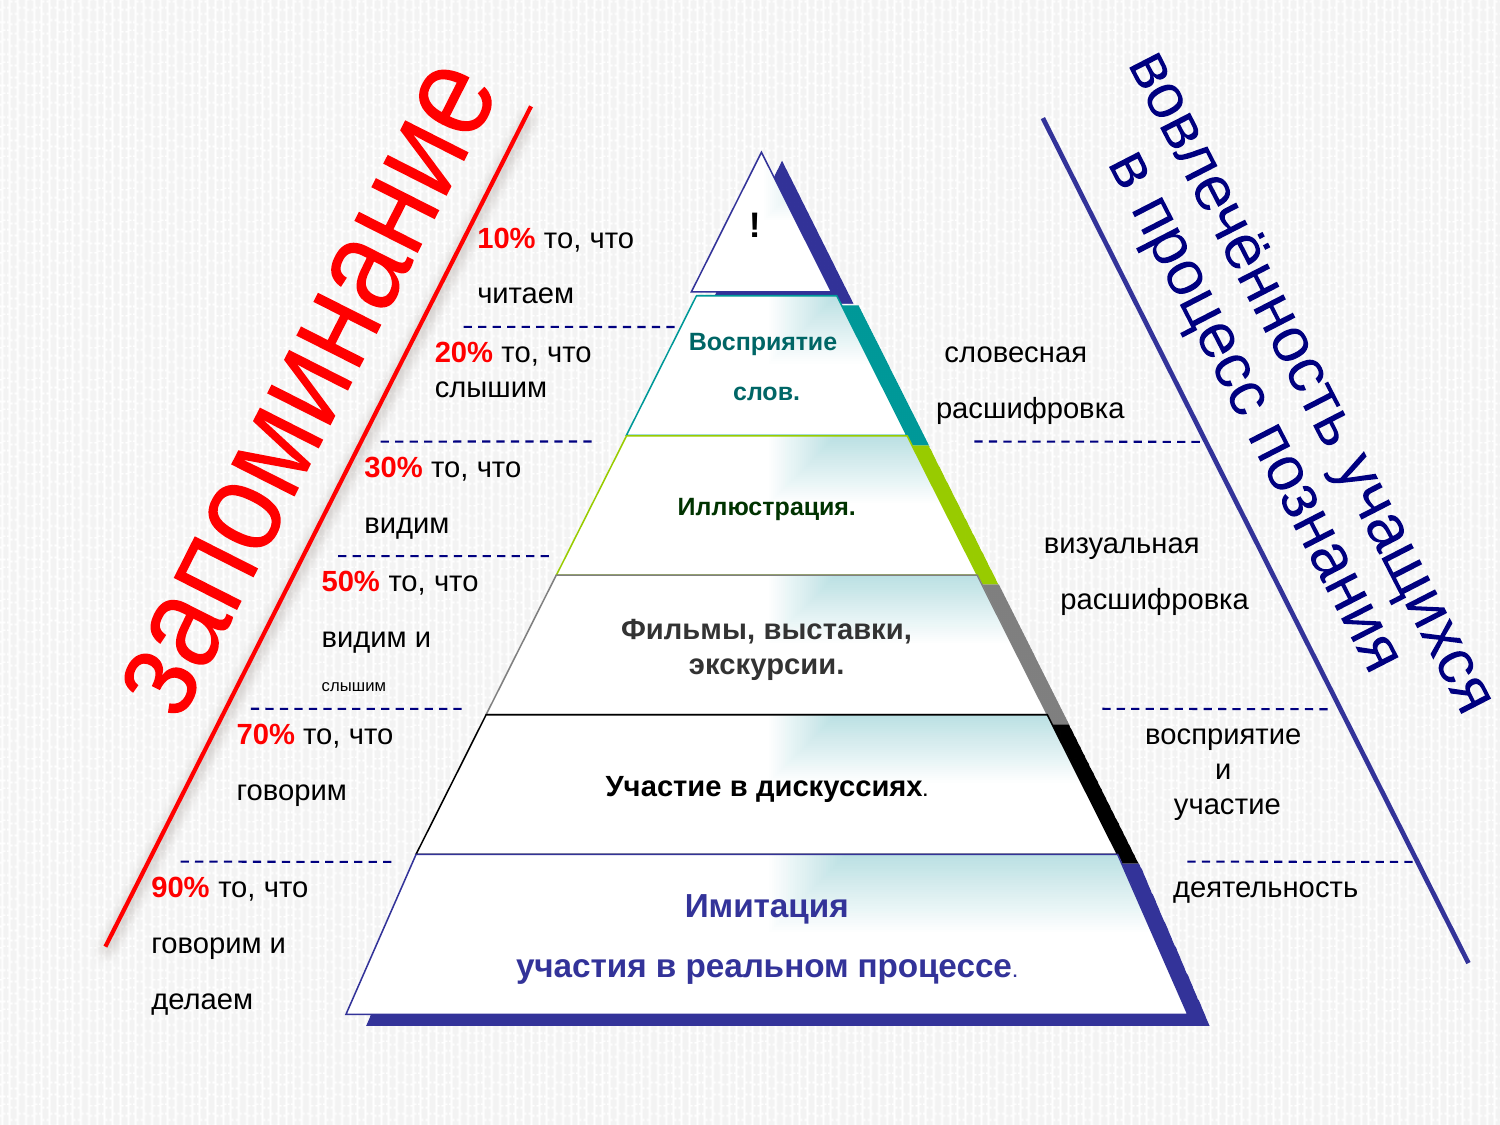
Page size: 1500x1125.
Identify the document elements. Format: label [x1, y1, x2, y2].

text_box [105, 34, 1500, 1092]
